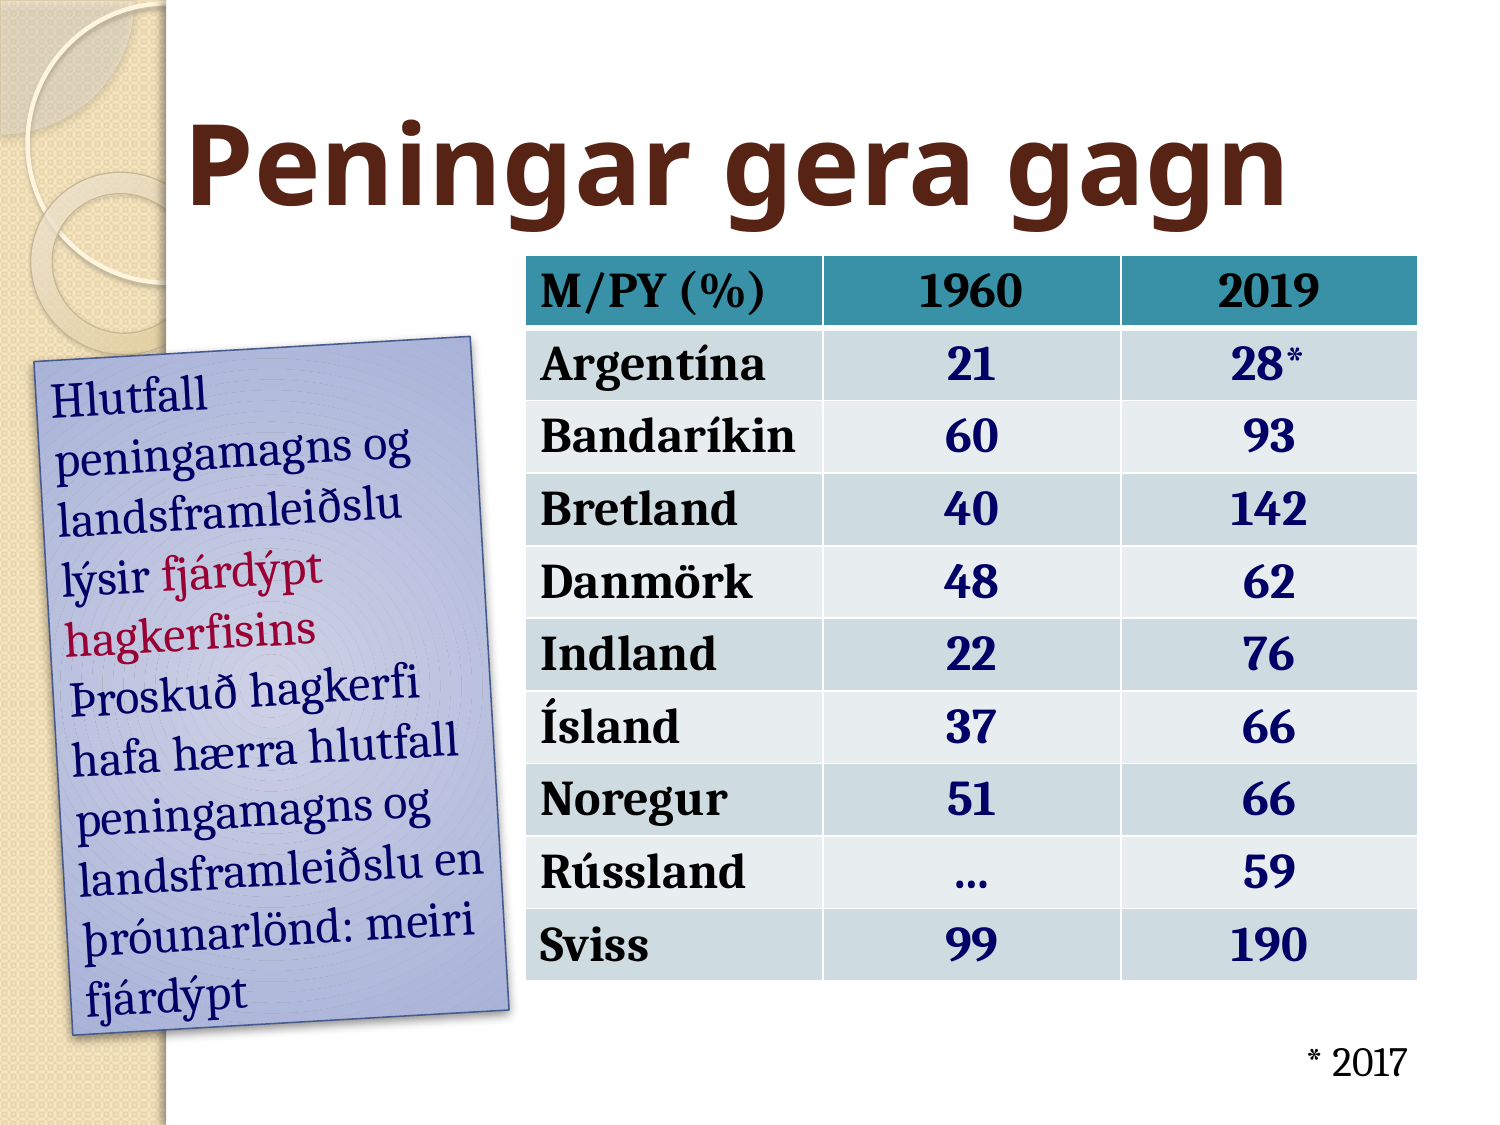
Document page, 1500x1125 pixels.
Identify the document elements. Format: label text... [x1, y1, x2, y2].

title Peningar gera gagn [168, 97, 1407, 223]
table_cell 93 [1122, 401, 1417, 472]
table_cell 51 [824, 764, 1120, 835]
table_cell Ísland [526, 692, 822, 763]
table_cell 76 [1122, 619, 1417, 690]
table_cell 28* [1122, 331, 1417, 400]
table_cell 142 [1122, 474, 1417, 545]
table_cell 60 [824, 401, 1120, 472]
table_cell 21 [824, 331, 1120, 400]
table_cell Noregur [526, 764, 822, 835]
table_cell … [824, 837, 1120, 908]
table_cell 62 [1122, 547, 1417, 617]
table_cell Indland [526, 619, 822, 690]
table_cell Sviss [526, 909, 822, 980]
table_cell 59 [1122, 837, 1417, 908]
text_box * 2017 [1290, 1027, 1424, 1093]
table_cell 40 [824, 474, 1120, 545]
table_header 2019 [1122, 256, 1417, 325]
table_cell 190 [1122, 909, 1417, 980]
table_cell 22 [824, 619, 1120, 690]
table_cell Bandaríkin [526, 401, 822, 472]
table_cell Danmörk [526, 547, 822, 617]
table_cell 99 [824, 909, 1120, 980]
table_cell Rússland [526, 837, 822, 908]
table_cell Bretland [526, 474, 822, 545]
table_cell 66 [1122, 764, 1417, 835]
table_header M/PY (%) [526, 256, 822, 325]
table_cell Argentína [526, 331, 822, 400]
table_cell 66 [1122, 692, 1417, 763]
text_box Hlutfall peningamagns og landsframleiðslu lýsir fjárdýpt hagkerfisins Þroskuð hagkerfi hafa hærra hlutfall peningamagns og landsframleiðslu en þróunarlönd: meiri fjárdýpt [33, 335, 510, 1036]
table_header 1960 [824, 256, 1120, 325]
table_cell 48 [824, 547, 1120, 617]
table_cell 37 [824, 692, 1120, 763]
